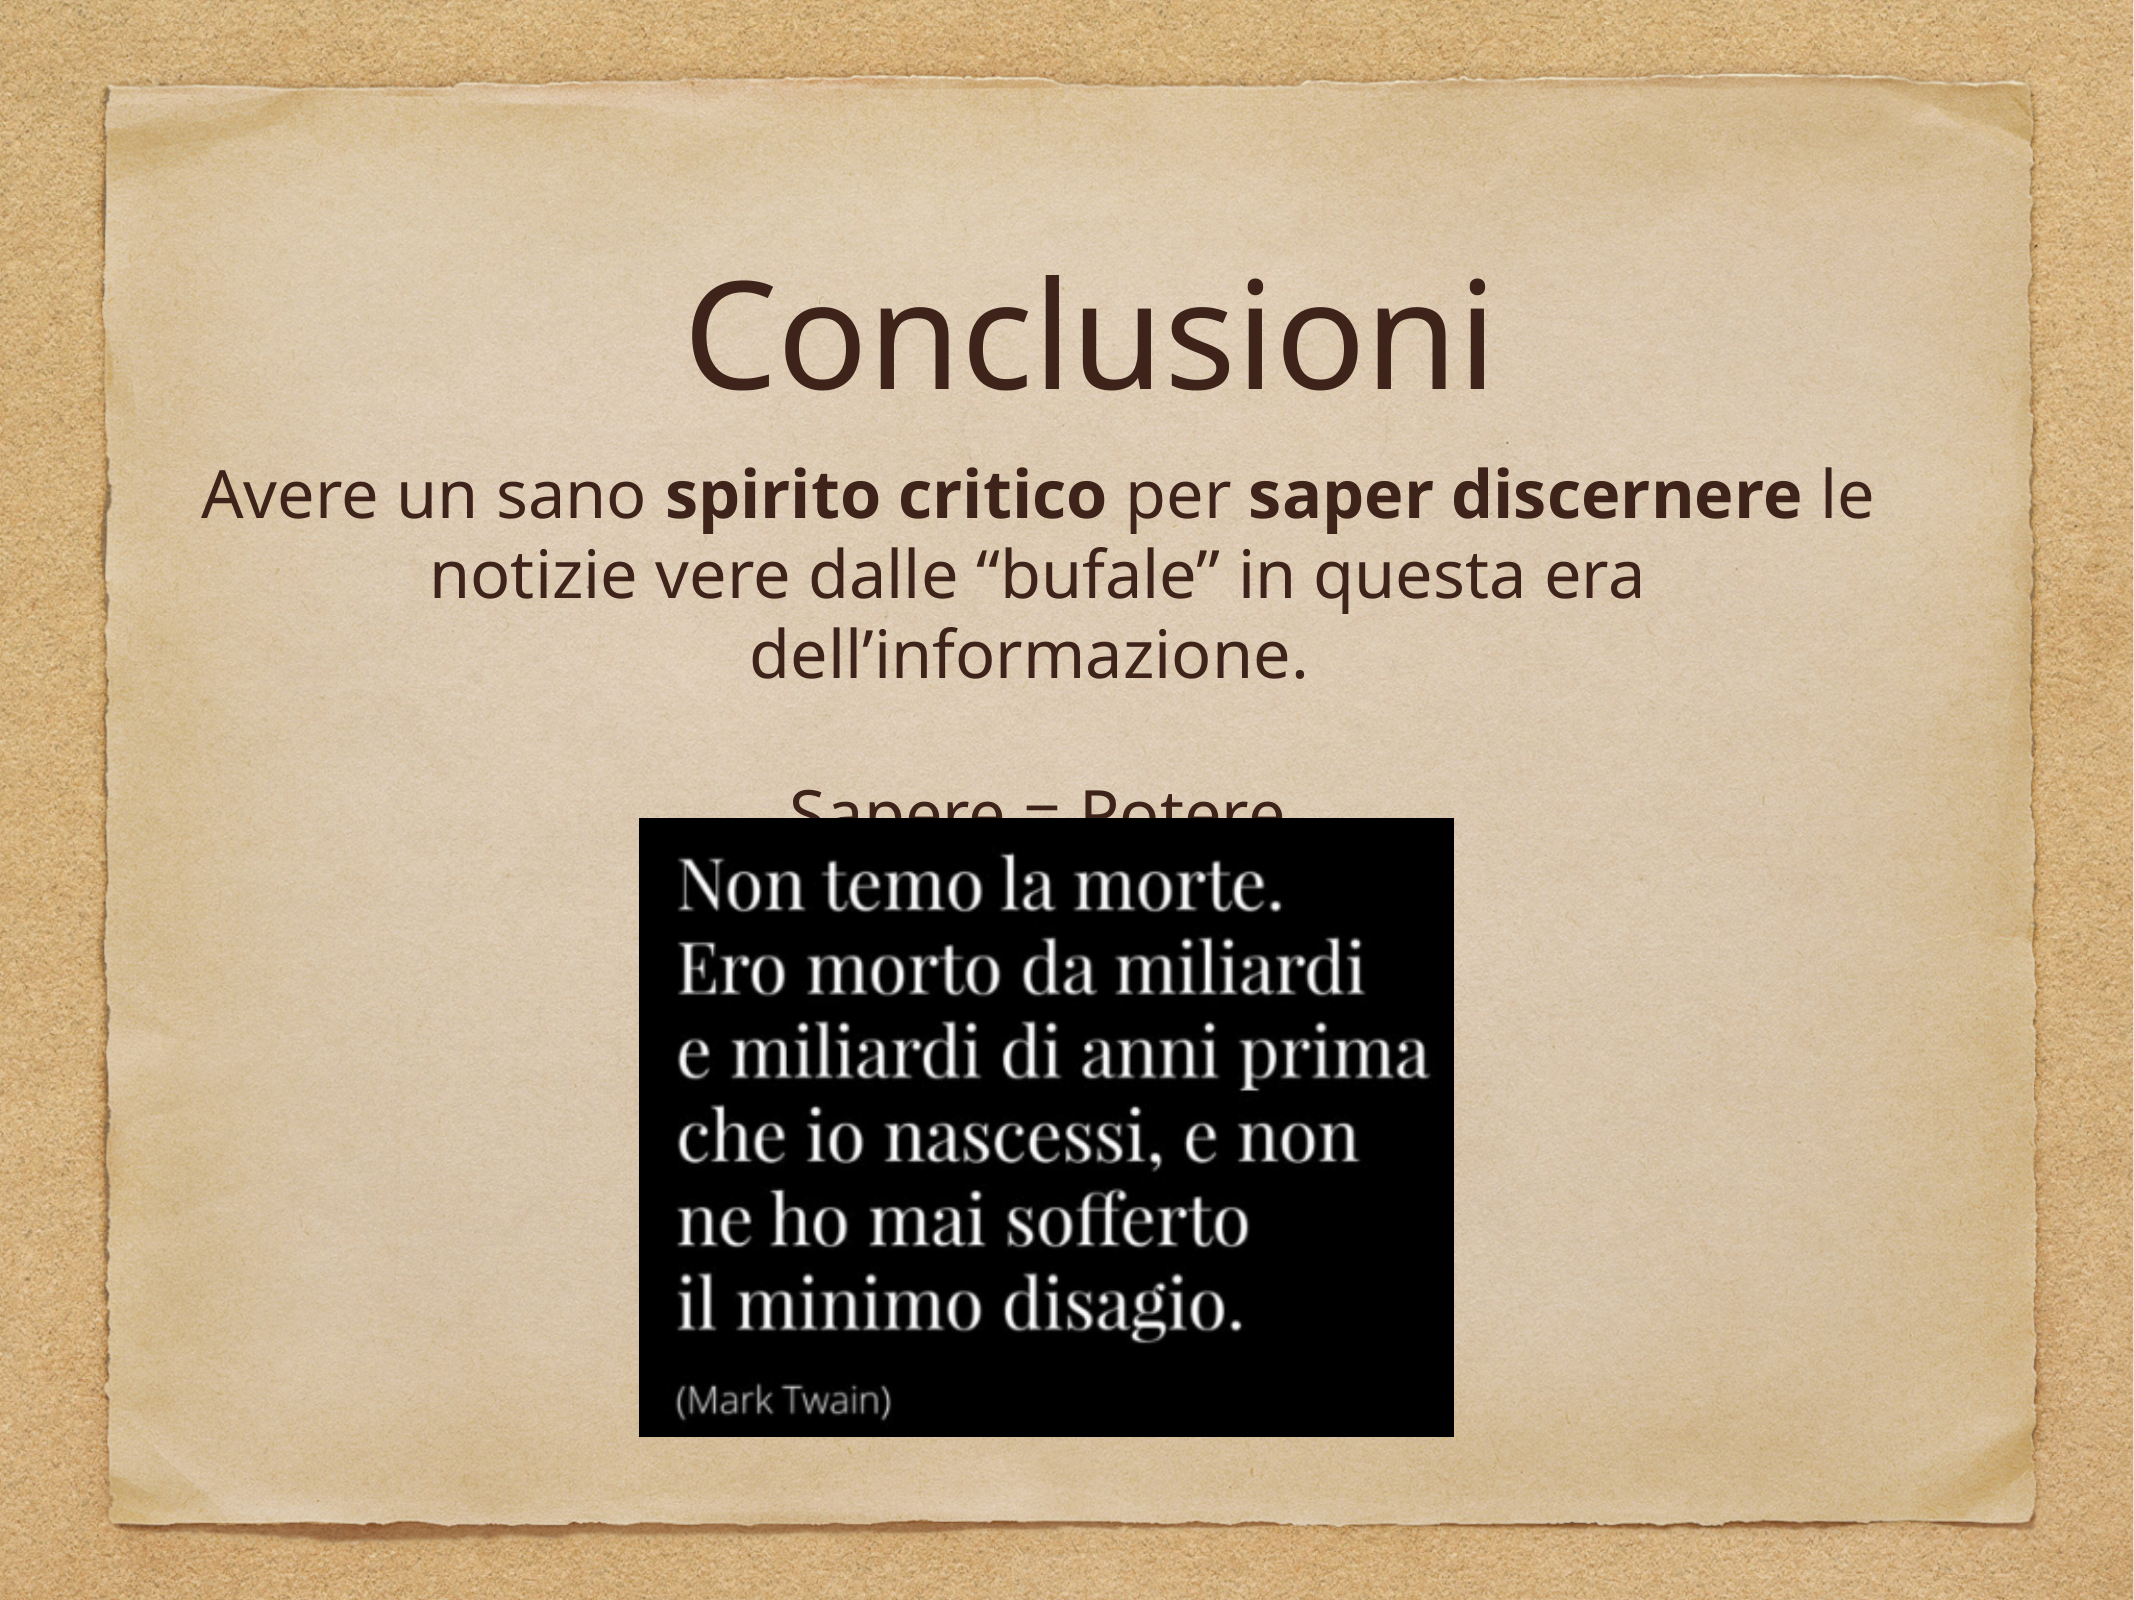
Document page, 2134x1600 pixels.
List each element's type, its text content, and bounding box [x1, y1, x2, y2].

list Avere un sano spirito critico per saper discernere le notizie vere dalle “bufale” in questa era dell’informazione. Sapere = Potere [179, 373, 1898, 1088]
picture [0, 0, 2134, 1600]
list Conclusioni [231, 48, 1950, 431]
